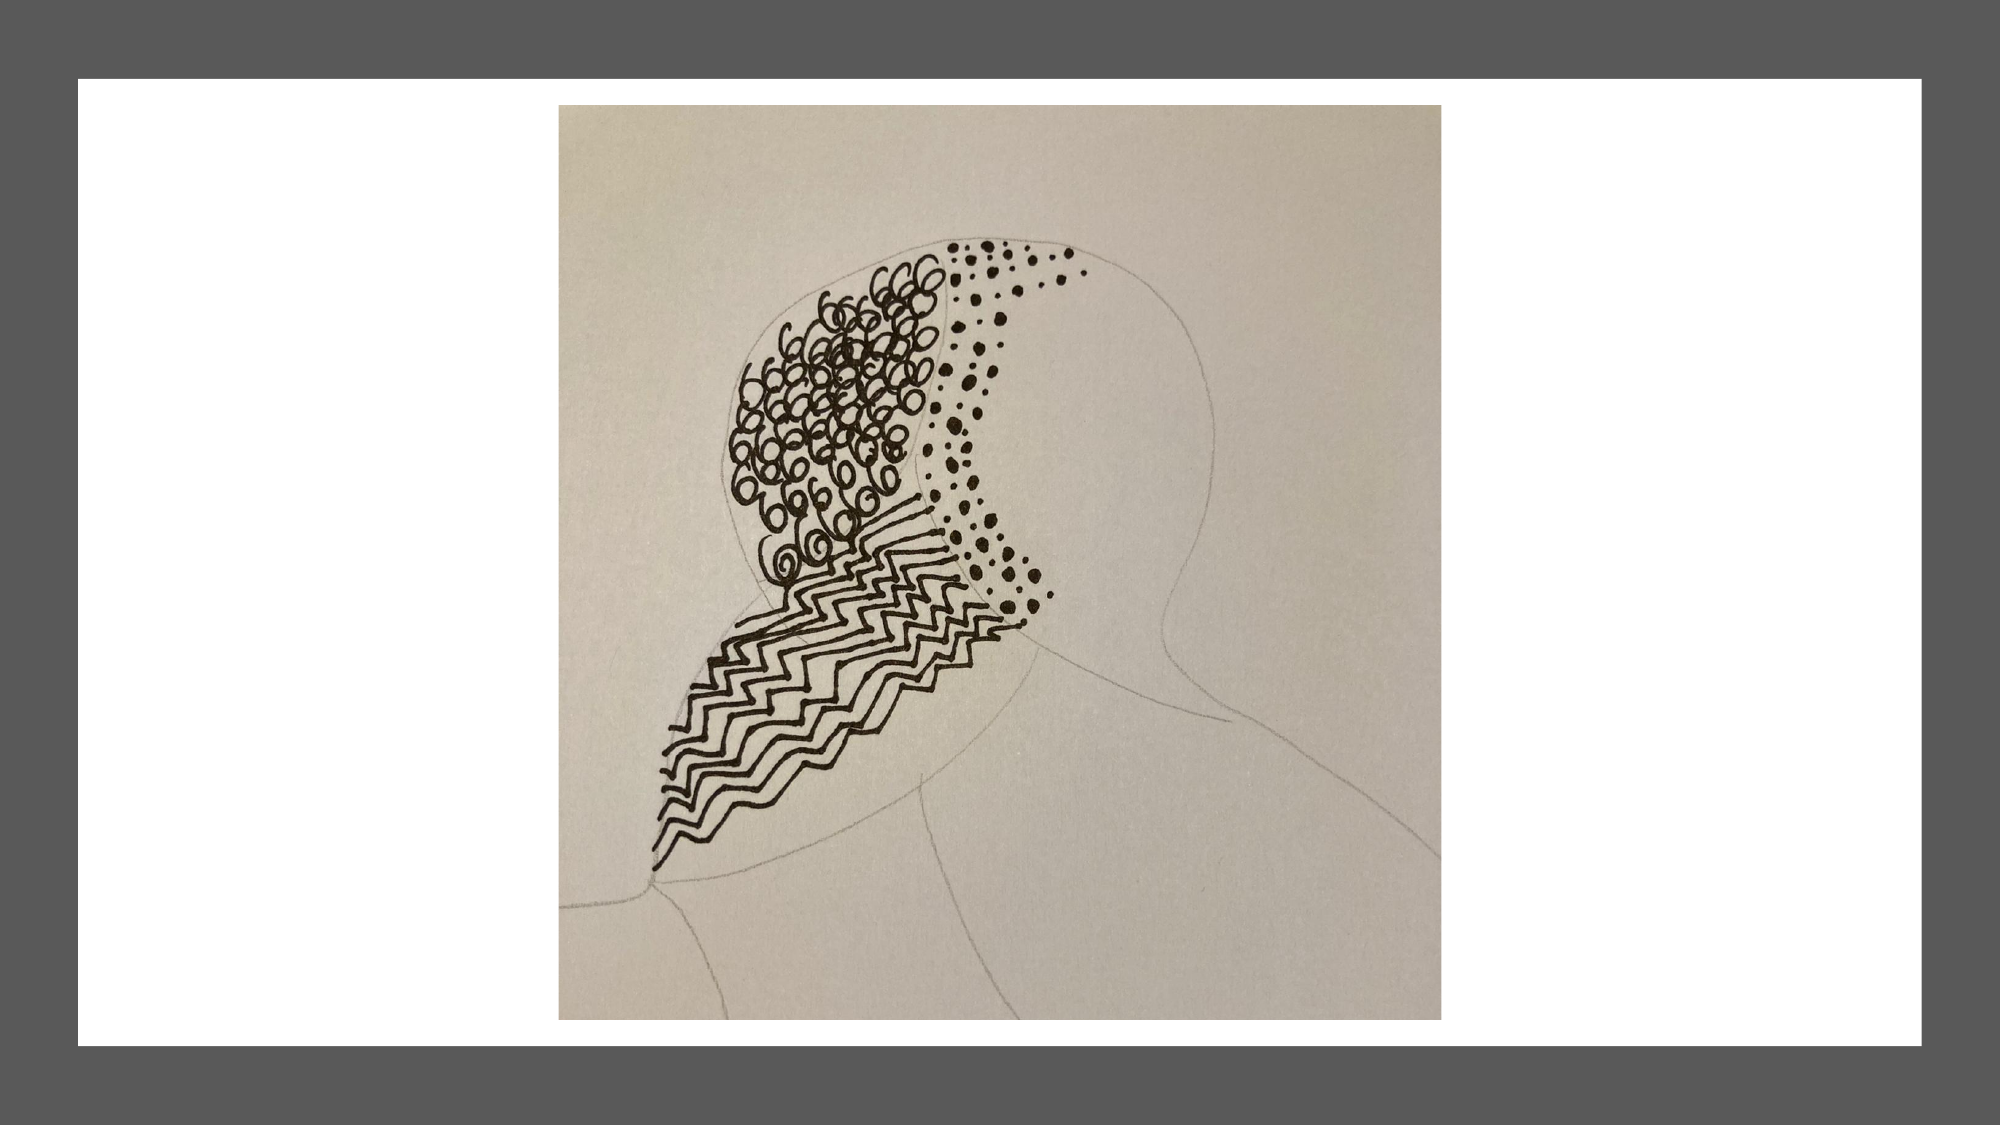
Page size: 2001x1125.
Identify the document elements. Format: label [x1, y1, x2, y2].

text_box [77, 78, 1923, 1047]
text_box [0, 0, 2000, 1125]
picture [558, 105, 1442, 1020]
